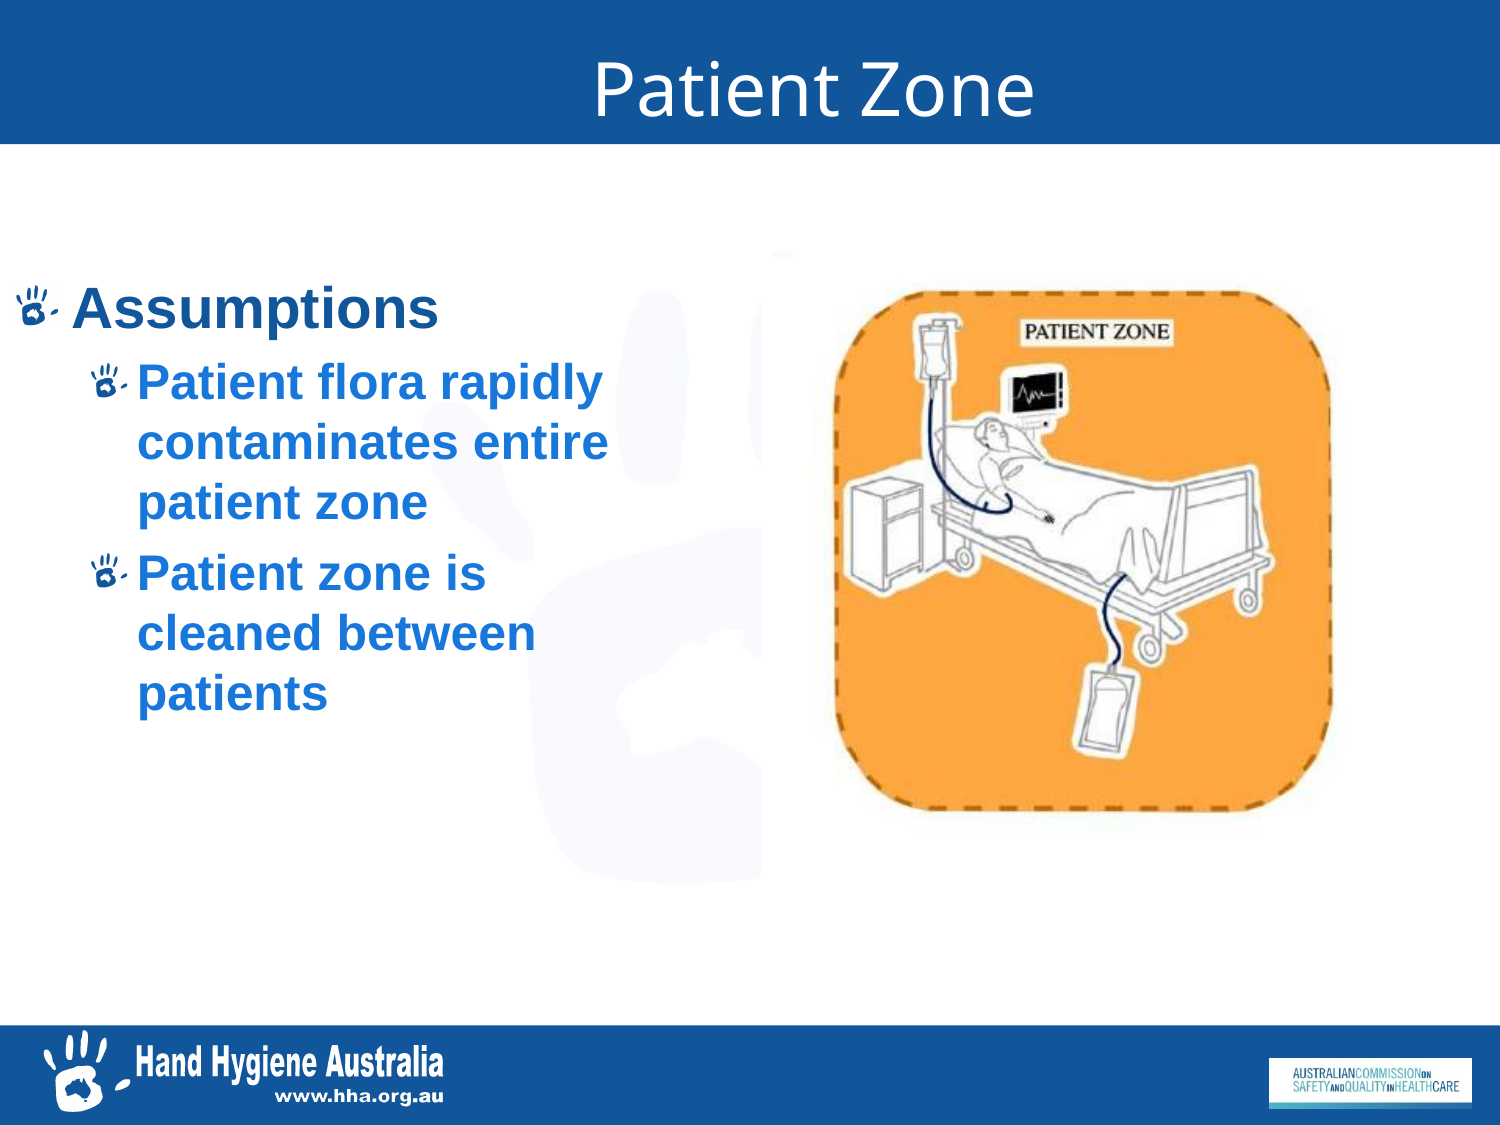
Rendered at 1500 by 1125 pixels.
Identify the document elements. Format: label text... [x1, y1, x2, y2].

picture [1269, 1058, 1472, 1109]
picture [90, 552, 128, 588]
title Patient Zone [127, 0, 1500, 173]
picture [336, 173, 1424, 988]
picture [29, 1017, 461, 1125]
picture [90, 362, 128, 398]
list Assumptions Patient flora rapidly contaminates entire patient zone Patient zone is cleaned between patients [0, 262, 674, 1006]
picture [15, 284, 59, 326]
